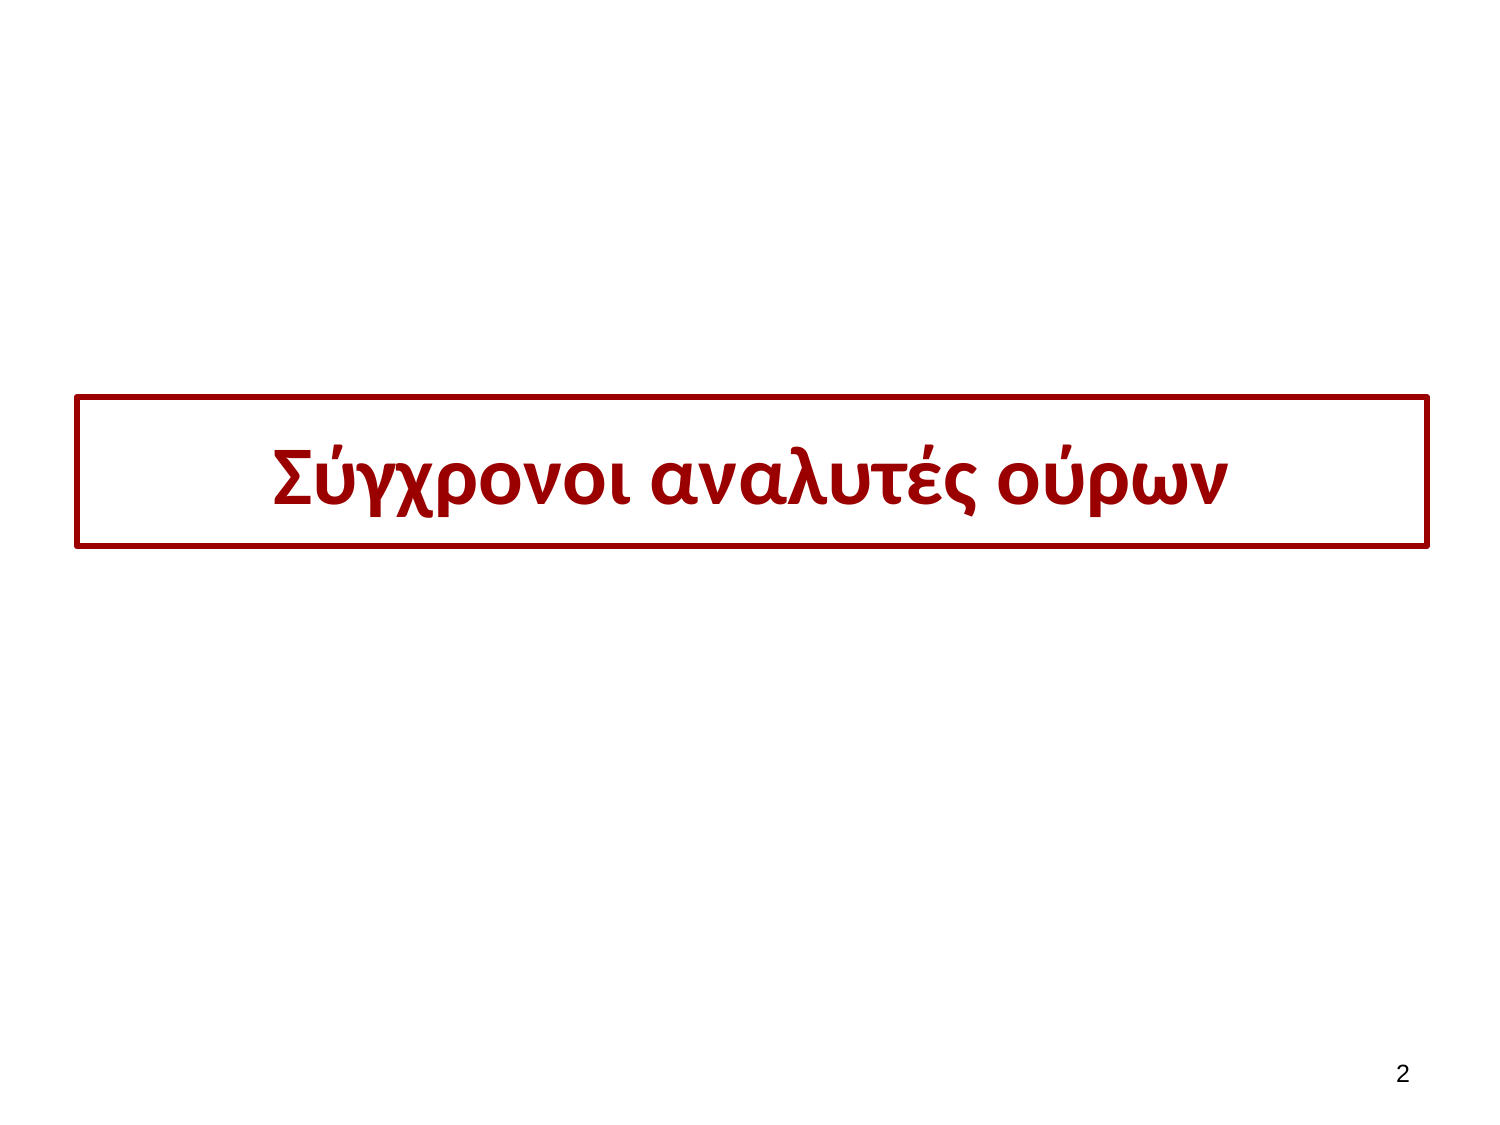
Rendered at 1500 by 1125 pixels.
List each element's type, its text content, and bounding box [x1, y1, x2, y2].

title Σύγχρονοι αναλυτές ούρων [76, 397, 1427, 547]
slide_number 1 [1074, 1042, 1425, 1103]
